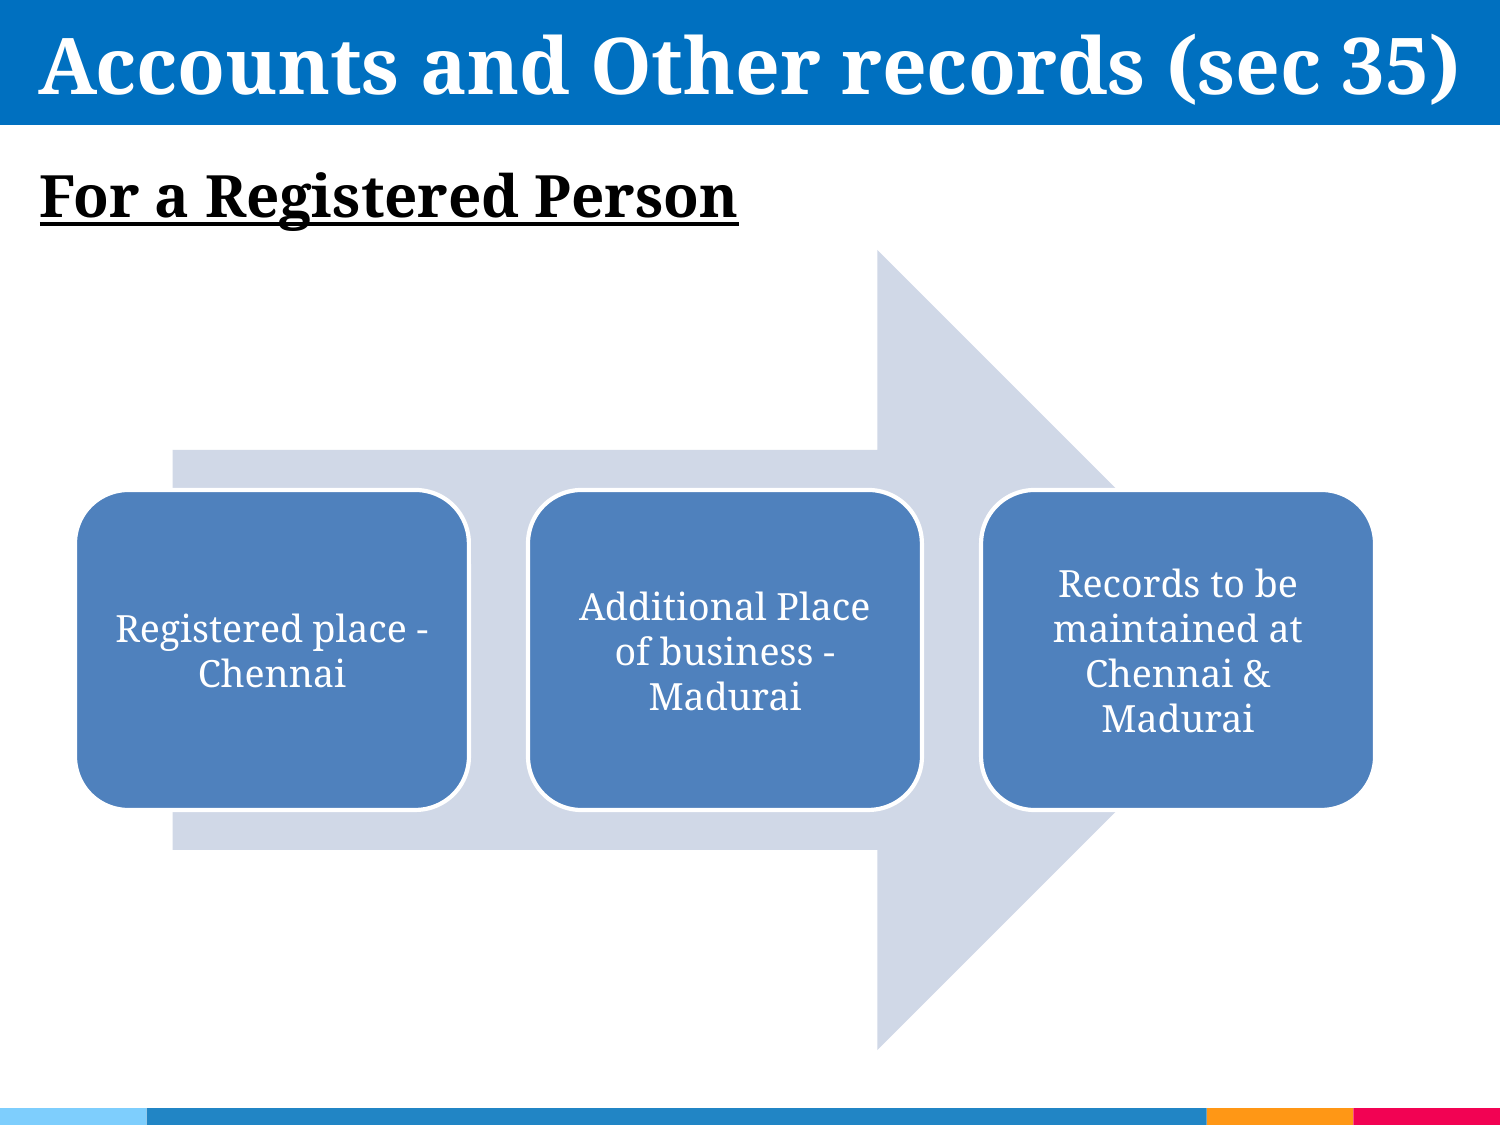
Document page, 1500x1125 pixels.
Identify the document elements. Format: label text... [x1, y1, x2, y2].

text_box For a Registered Person [24, 151, 1475, 237]
title Accounts and Other records (sec 35) [0, 0, 1500, 125]
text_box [74, 249, 1376, 1051]
